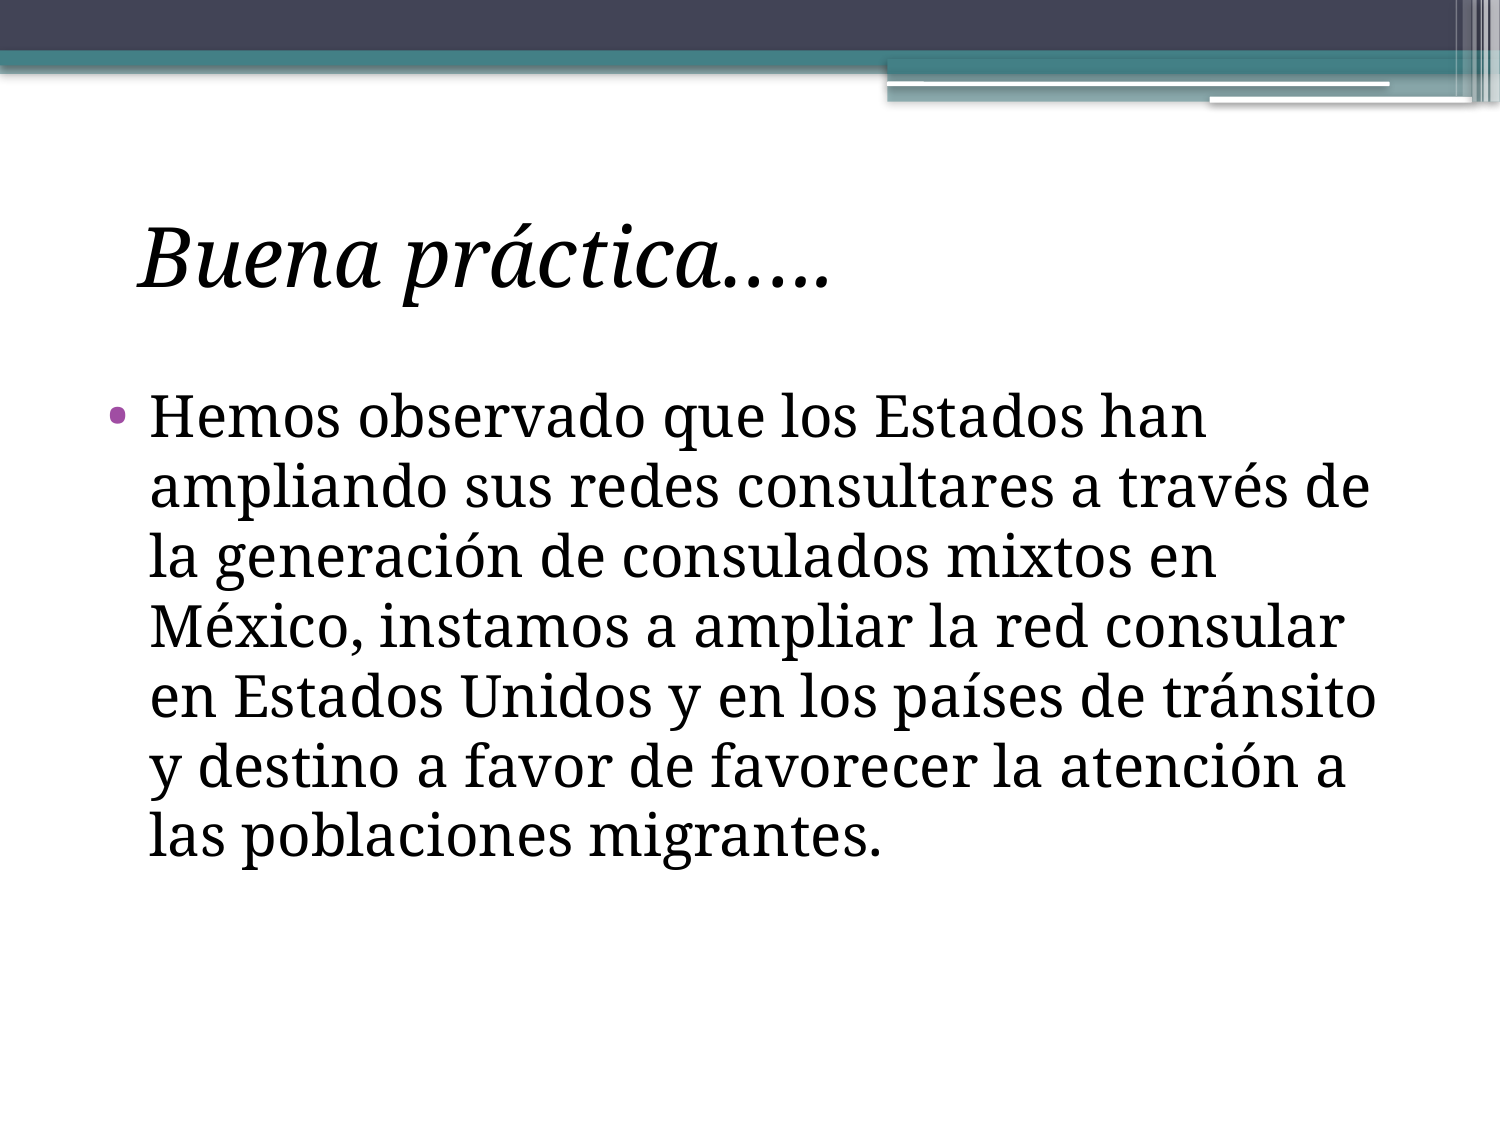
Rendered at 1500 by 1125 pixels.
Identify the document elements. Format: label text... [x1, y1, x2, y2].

text_box Buena práctica….. [123, 196, 1235, 311]
list Hemos observado que los Estados han ampliando sus redes consultares a través de la generación de consulados mixtos en México, instamos a ampliar la red consular en Estados Unidos y en los países de tránsito y destino a favor de favorecer la atención a las poblaciones migrantes. [75, 219, 1425, 1079]
